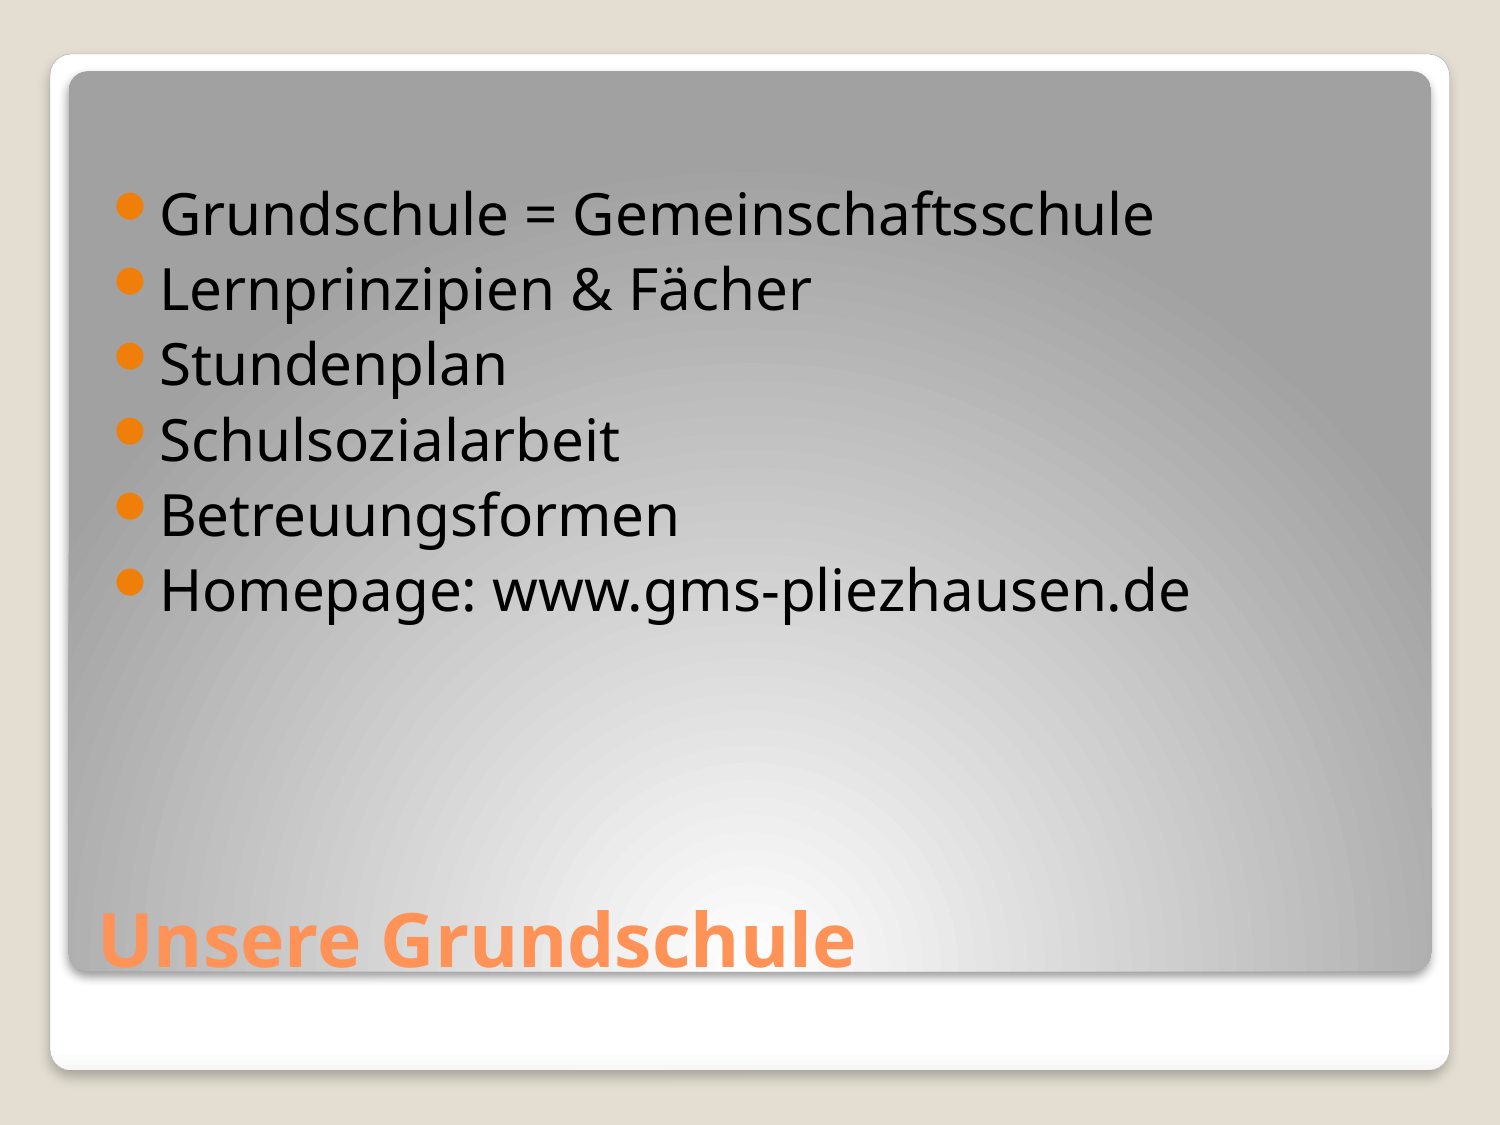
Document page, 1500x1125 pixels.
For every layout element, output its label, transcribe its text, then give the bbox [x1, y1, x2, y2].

list Grundschule = Gemeinschaftsschule Lernprinzipien & Fächer Stundenplan Schulsozialarbeit Betreuungsformen Homepage: www.gms-pliezhausen.de [82, 86, 1425, 774]
title Unsere Grundschule [82, 817, 1425, 990]
